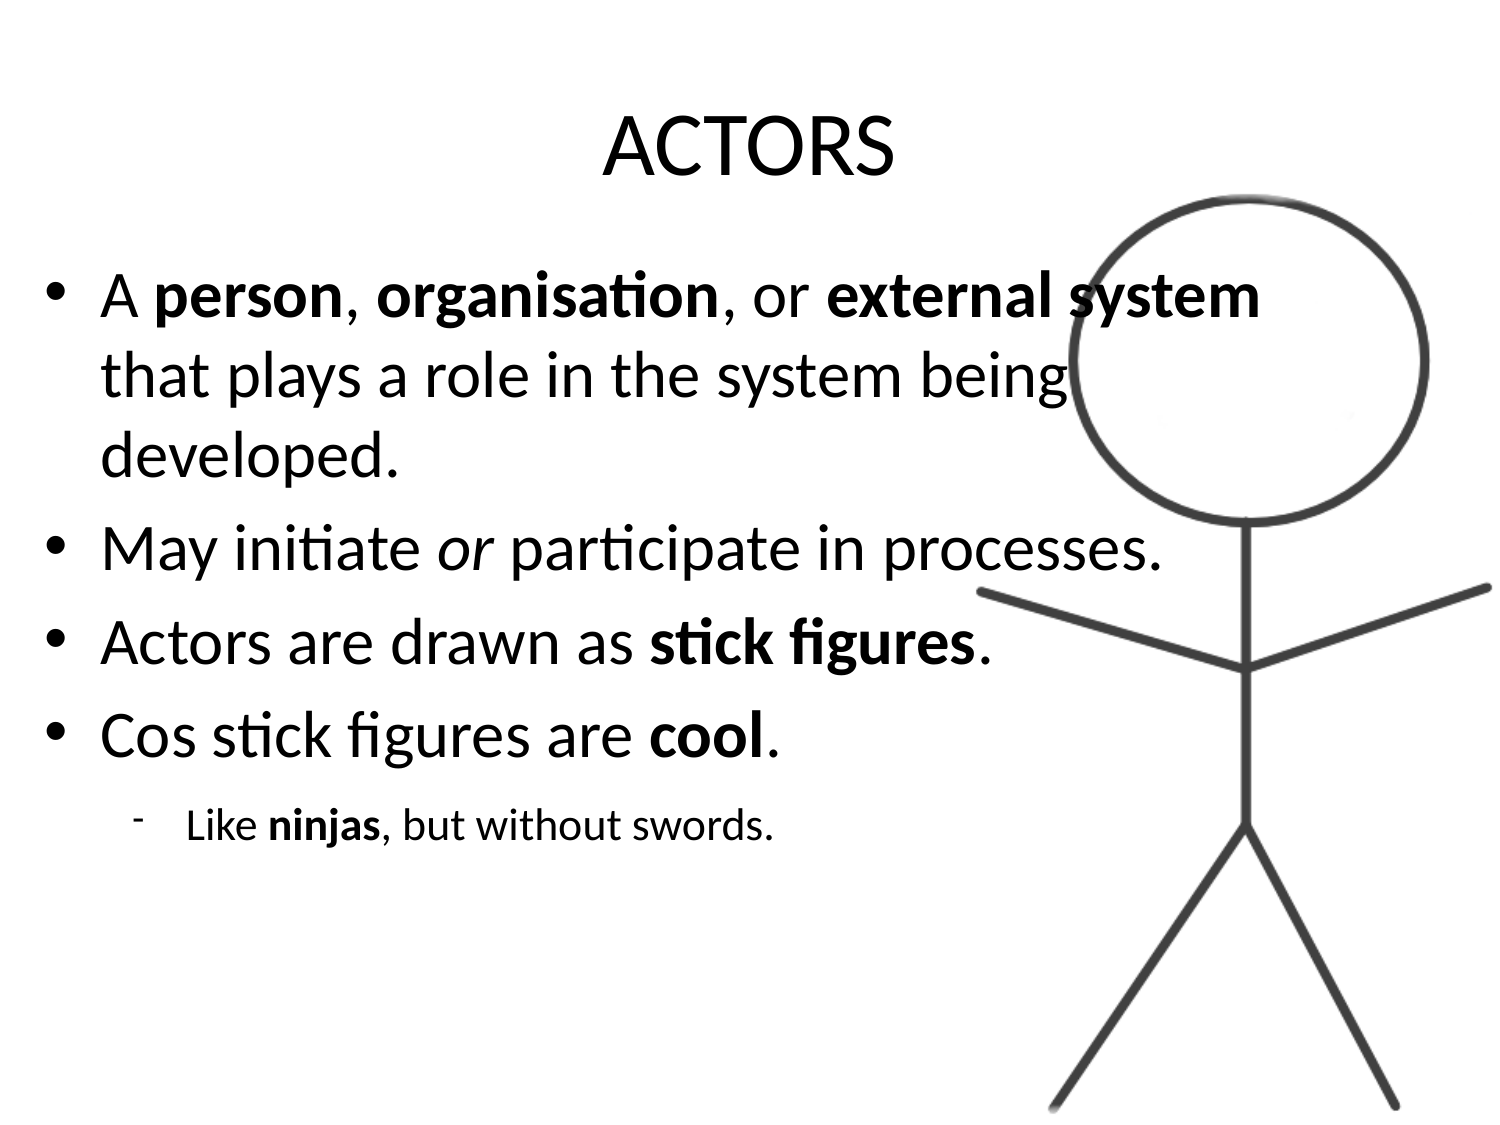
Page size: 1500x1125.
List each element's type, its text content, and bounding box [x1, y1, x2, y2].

picture [963, 185, 1500, 1125]
list A person, organisation, or external system that plays a role in the system being developed. May initiate or participate in processes. Actors are drawn as stick figures. Cos stick figures are cool. Like ninjas, but without swords. [29, 243, 958, 986]
title ACTORS [75, 45, 1425, 233]
